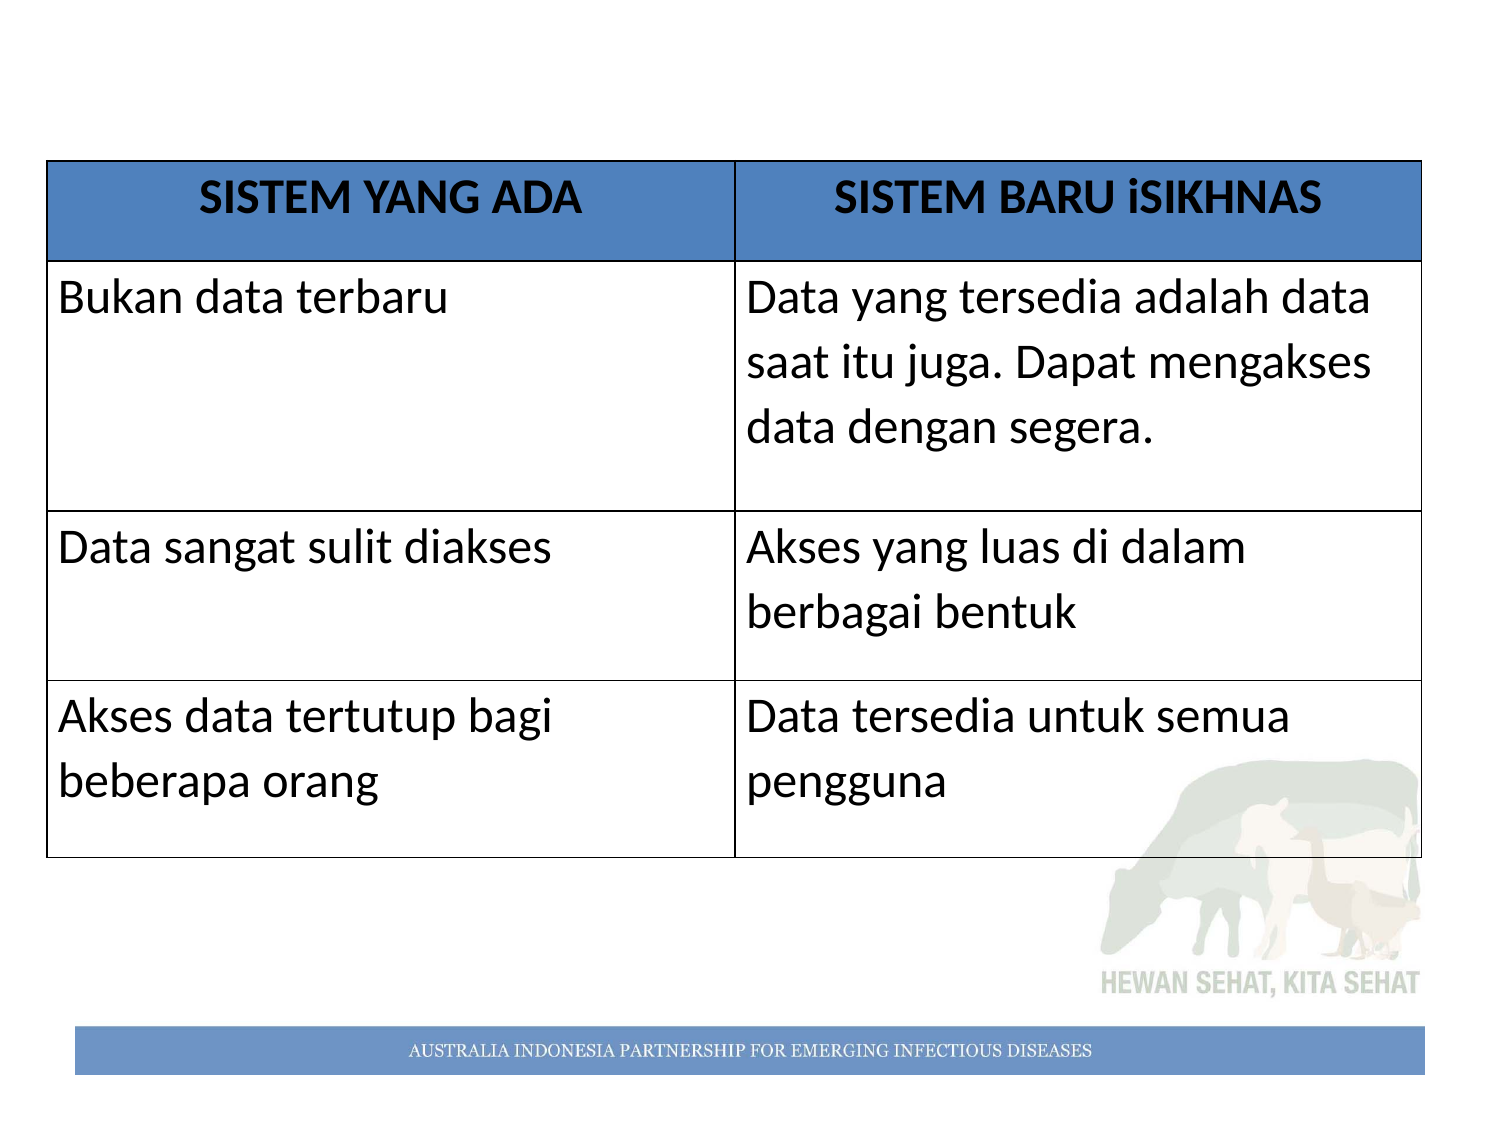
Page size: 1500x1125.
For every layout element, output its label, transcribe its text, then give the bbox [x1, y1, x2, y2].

table_cell Data yang tersedia adalah data saat itu juga. Dapat mengakses data dengan segera. [736, 262, 1421, 510]
picture [75, 725, 1425, 1075]
table_header SISTEM BARU iSIKHNAS [736, 162, 1421, 260]
table_cell Akses data tertutup bagi beberapa orang [48, 681, 734, 857]
table_cell Data sangat sulit diakses [48, 512, 734, 680]
table_header SISTEM YANG ADA [48, 162, 734, 260]
table_cell Data tersedia untuk semua pengguna [736, 681, 1421, 857]
table_cell Akses yang luas di dalam berbagai bentuk [736, 512, 1421, 680]
table_cell Bukan data terbaru [48, 262, 734, 510]
